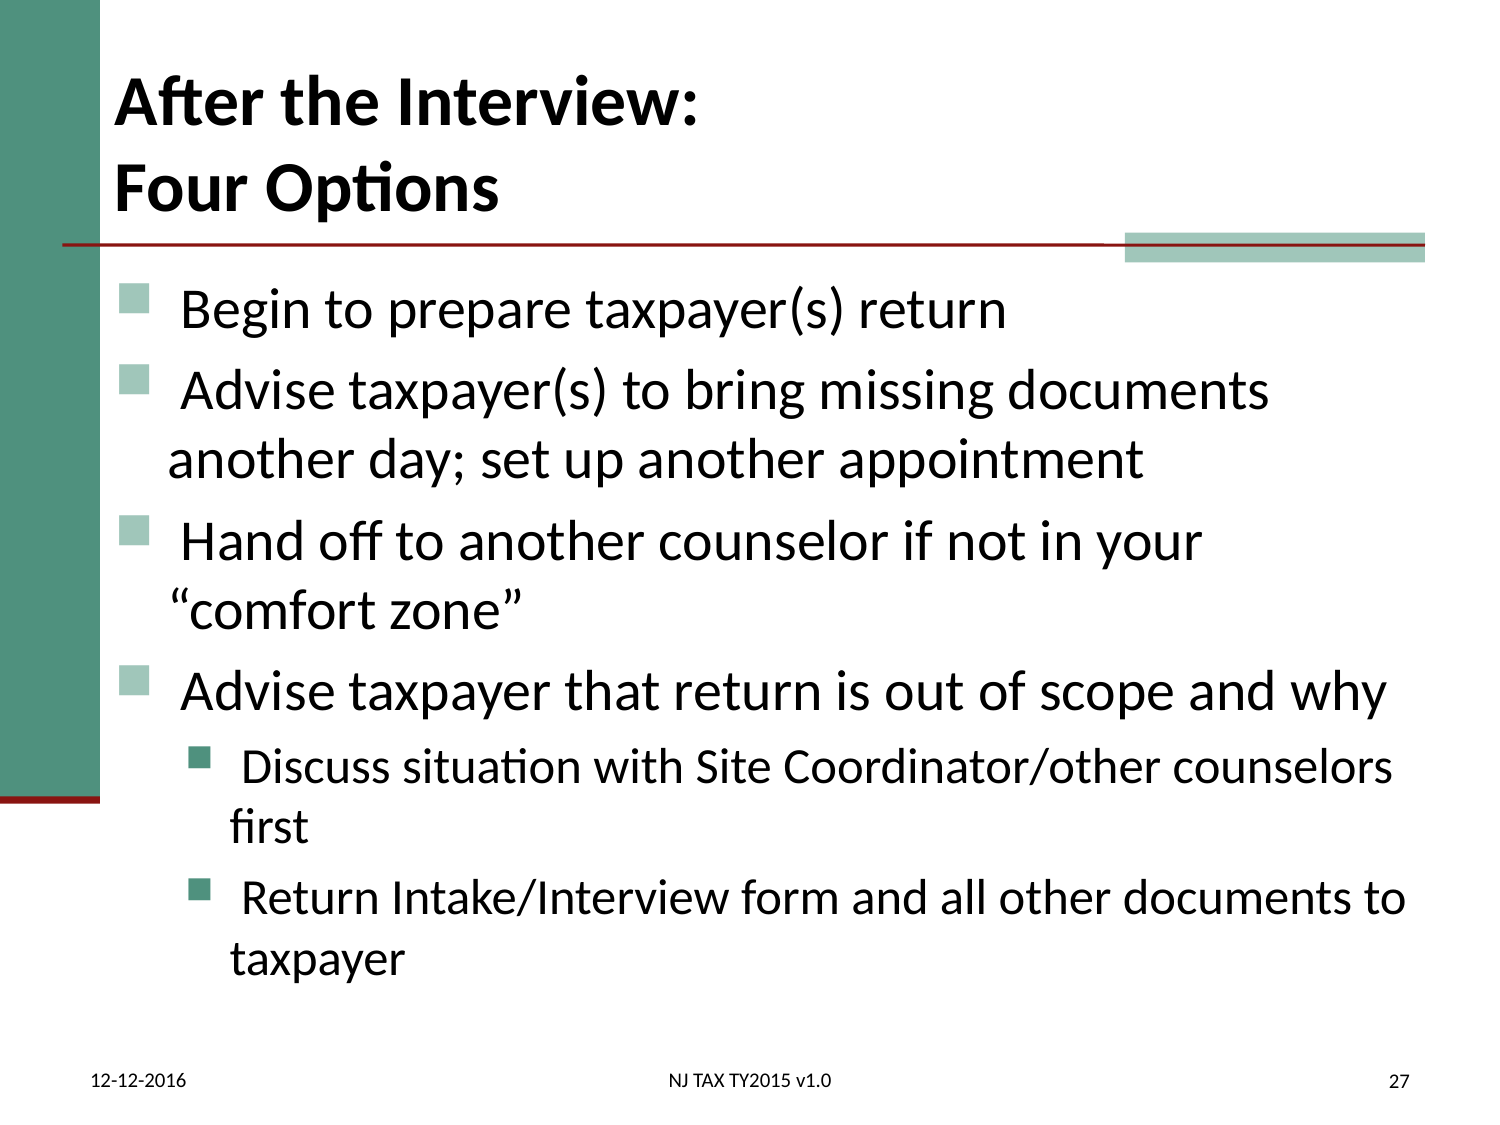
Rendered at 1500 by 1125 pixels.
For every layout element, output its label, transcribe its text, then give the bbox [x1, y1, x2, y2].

list Begin to prepare taxpayer(s) return Advise taxpayer(s) to bring missing documents another day; set up another appointment Hand off to another counselor if not in your “comfort zone” Advise taxpayer that return is out of scope and why Discuss situation with Site Coordinator/other counselors first Return Intake/Interview form and all other documents to taxpayer [99, 262, 1425, 1038]
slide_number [74, 1049, 401, 1100]
slide_number 27 [1112, 1049, 1426, 1101]
title After the Interview: Four Options [99, 45, 1425, 234]
footer NJ TAX TY2015 v1.0 [496, 1050, 1004, 1100]
